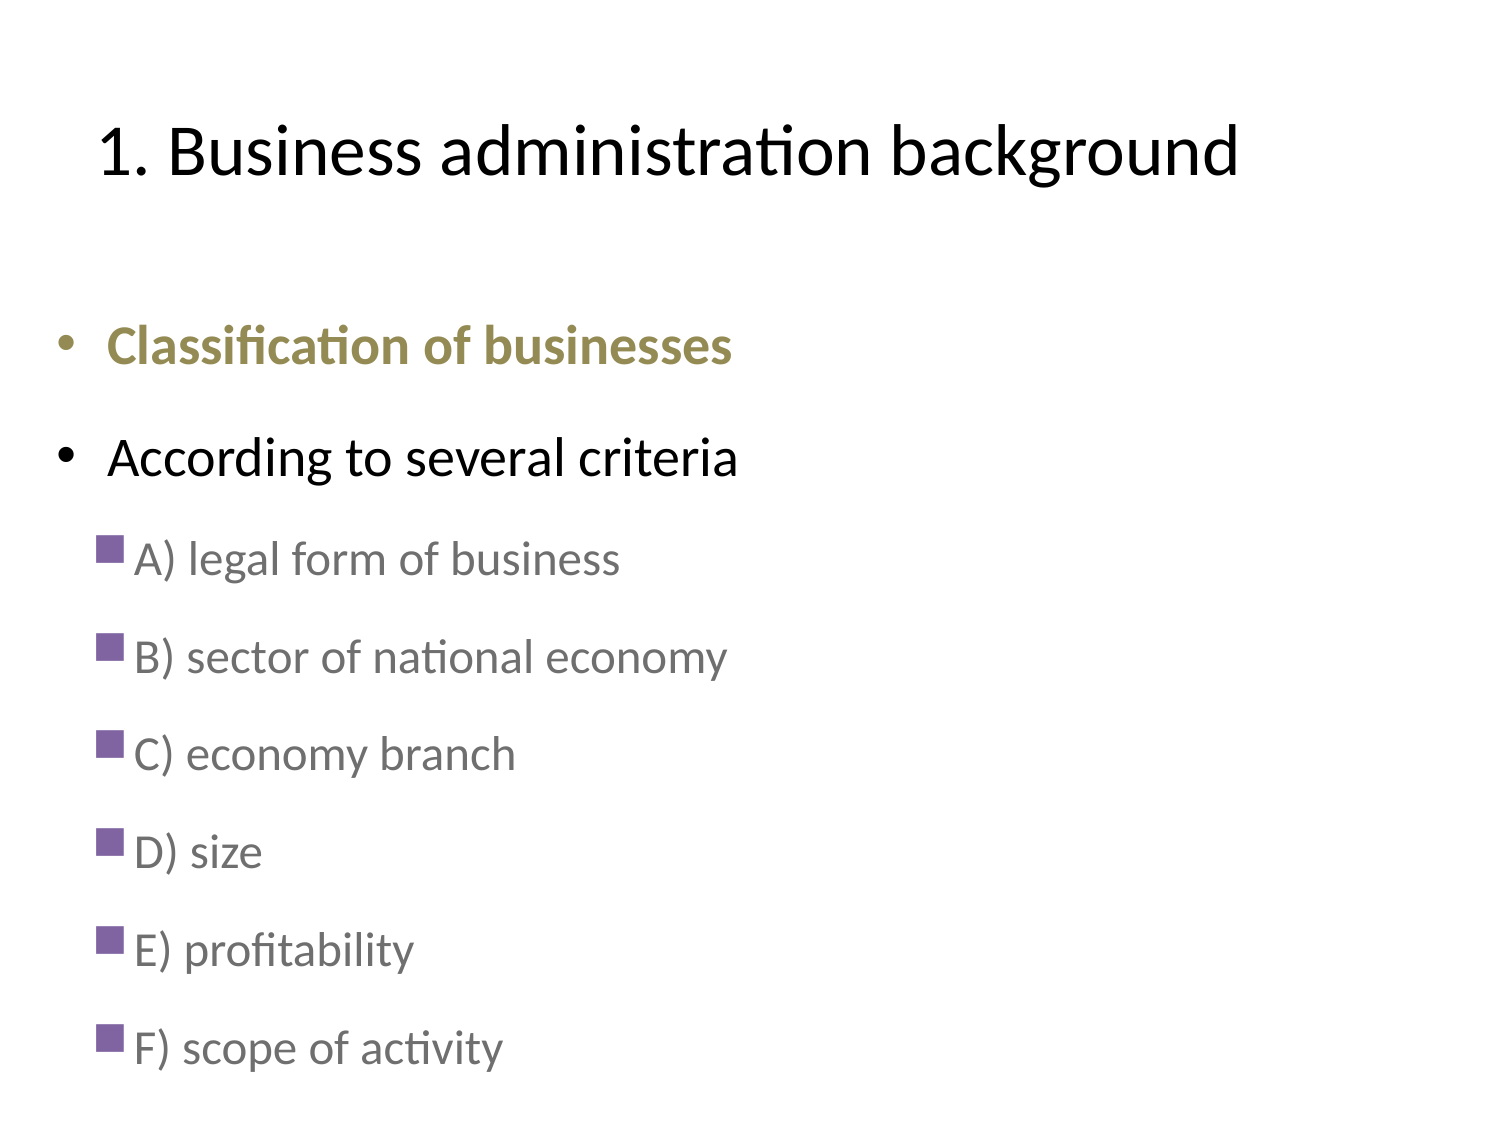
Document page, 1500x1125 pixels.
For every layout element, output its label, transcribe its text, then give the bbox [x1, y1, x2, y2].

list Classification of businesses According to several criteria A) legal form of business B) sector of national economy C) economy branch D) size E) profitability F) scope of activity [41, 267, 1425, 1083]
title 1. Business administration background [75, 52, 1263, 240]
